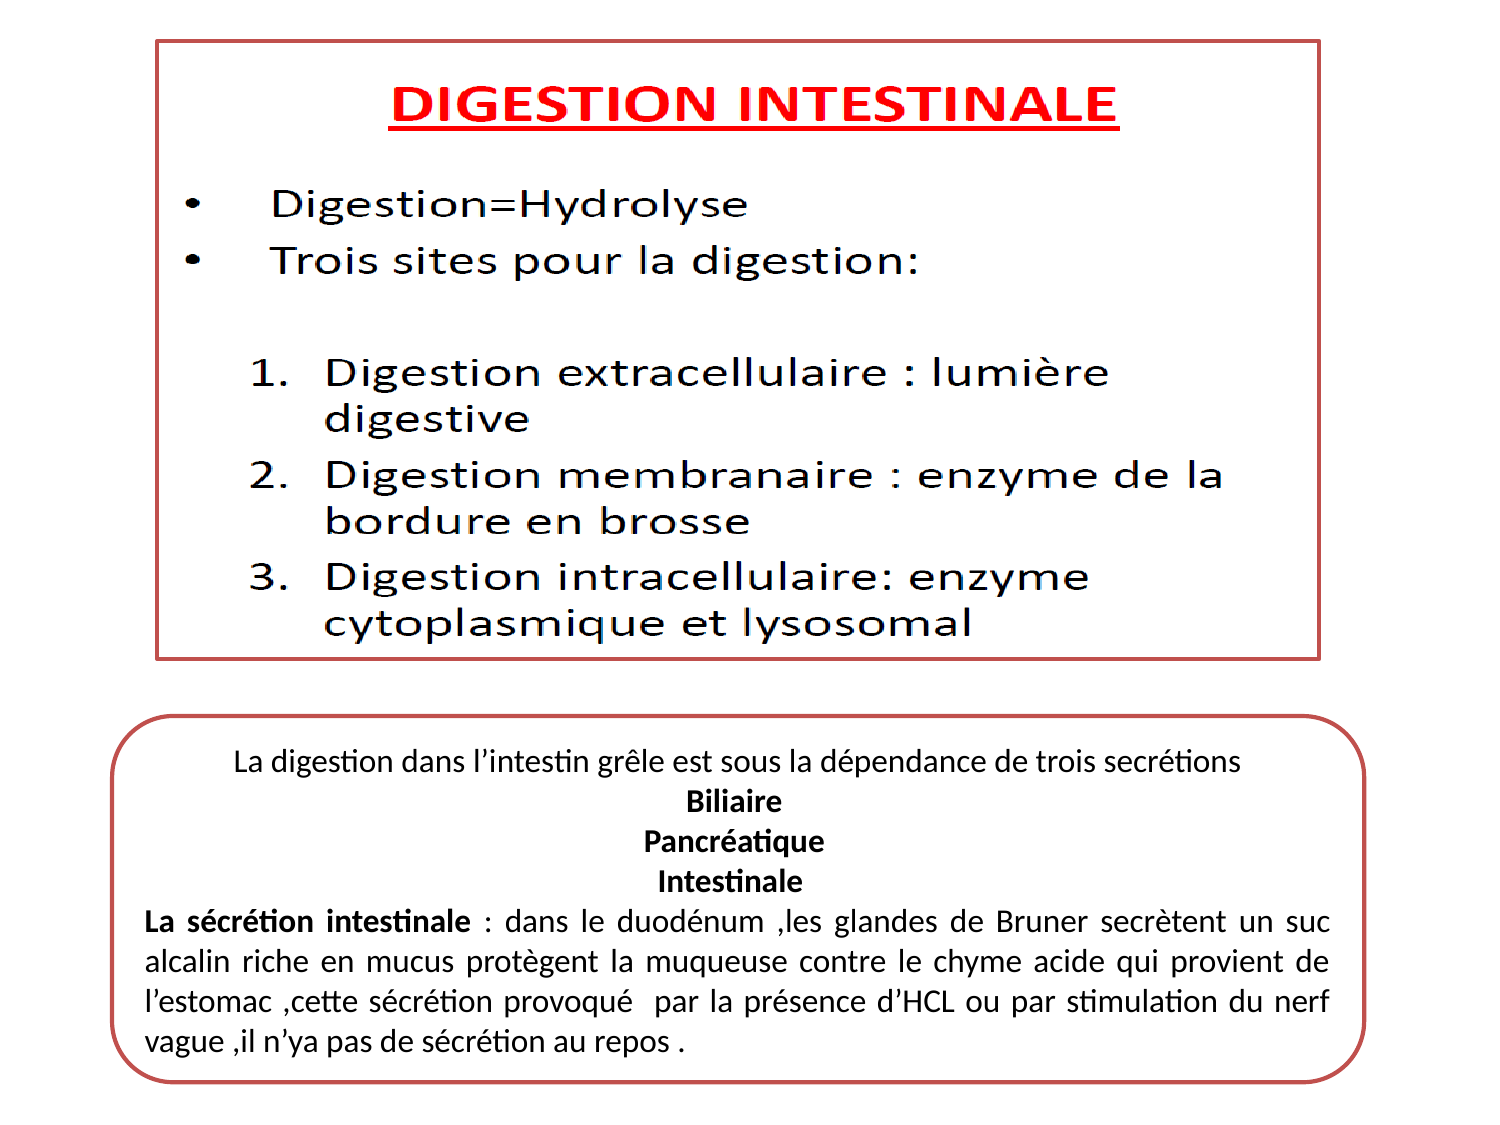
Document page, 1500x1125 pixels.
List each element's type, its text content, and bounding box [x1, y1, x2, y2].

picture [159, 42, 1318, 658]
text_box La digestion dans l’intestin grêle est sous la dépendance de trois secrétions Biliaire Pancréatique Intestinale La sécrétion intestinale : dans le duodénum ,les glandes de Bruner secrètent un suc alcalin riche en mucus protègent la muqueuse contre le chyme acide qui provient de l’estomac ,cette sécrétion provoqué par la présence d’HCL ou par stimulation du nerf vague ,il n’ya pas de sécrétion au repos . [109, 713, 1367, 1085]
